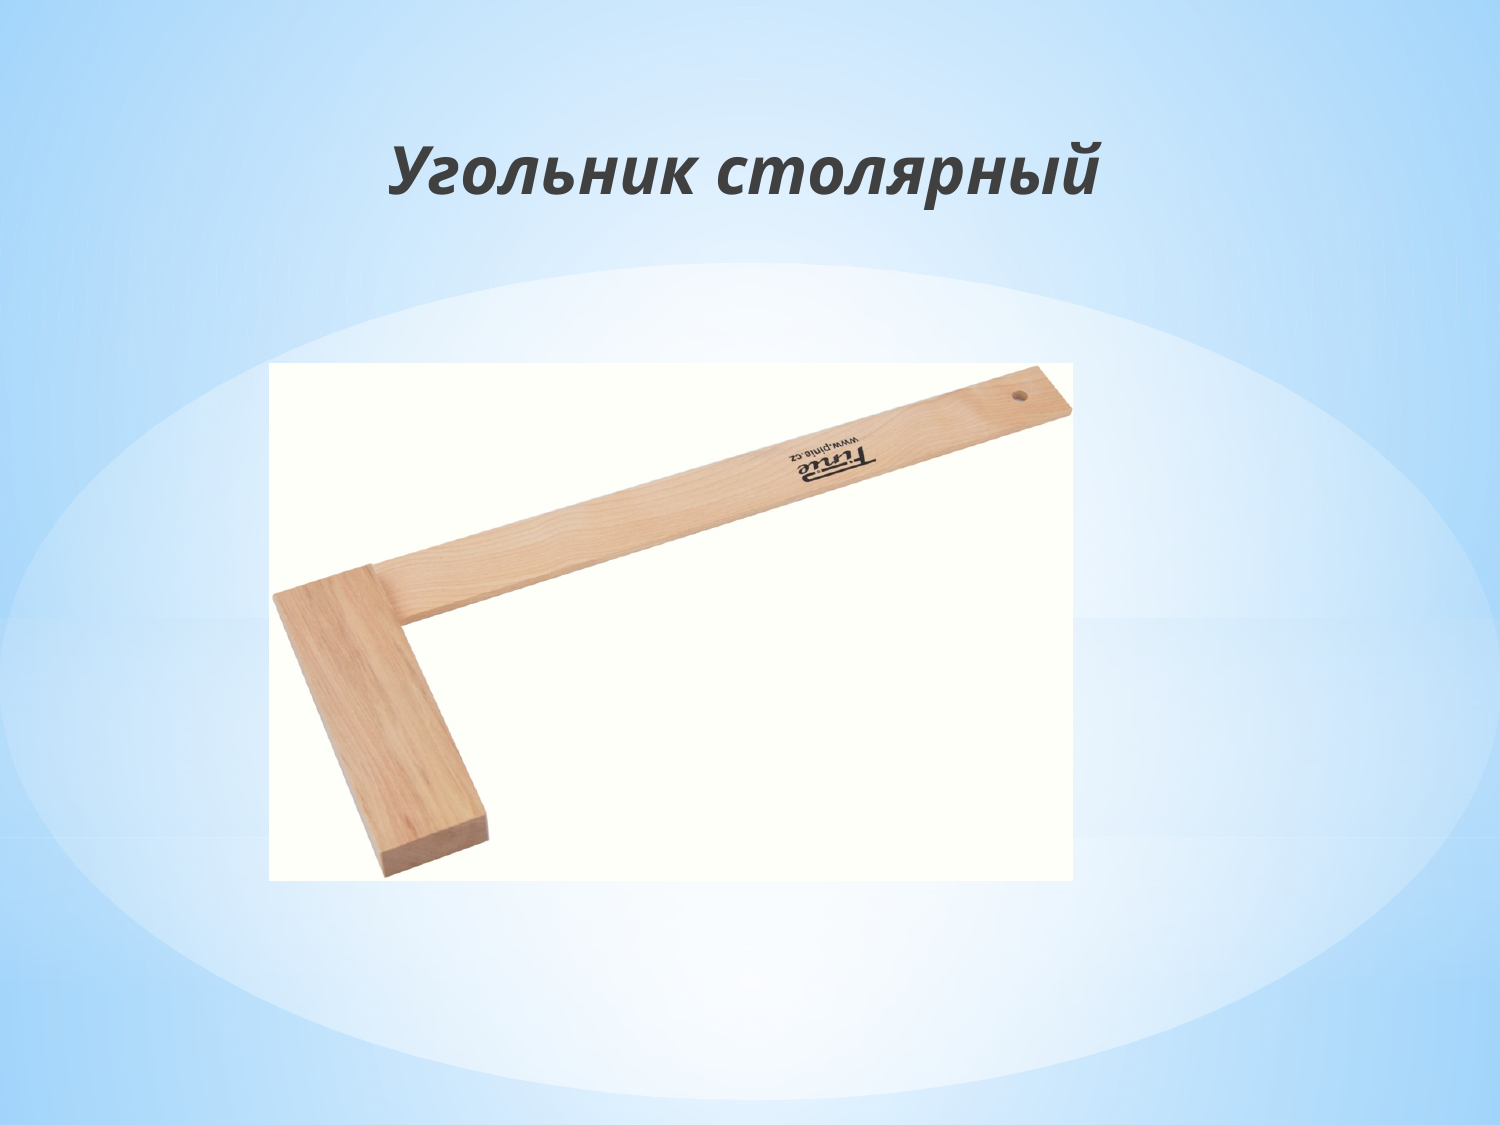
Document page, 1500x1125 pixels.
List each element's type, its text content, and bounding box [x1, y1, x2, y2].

picture [269, 363, 1073, 882]
list Угольник столярный [0, 120, 1500, 690]
